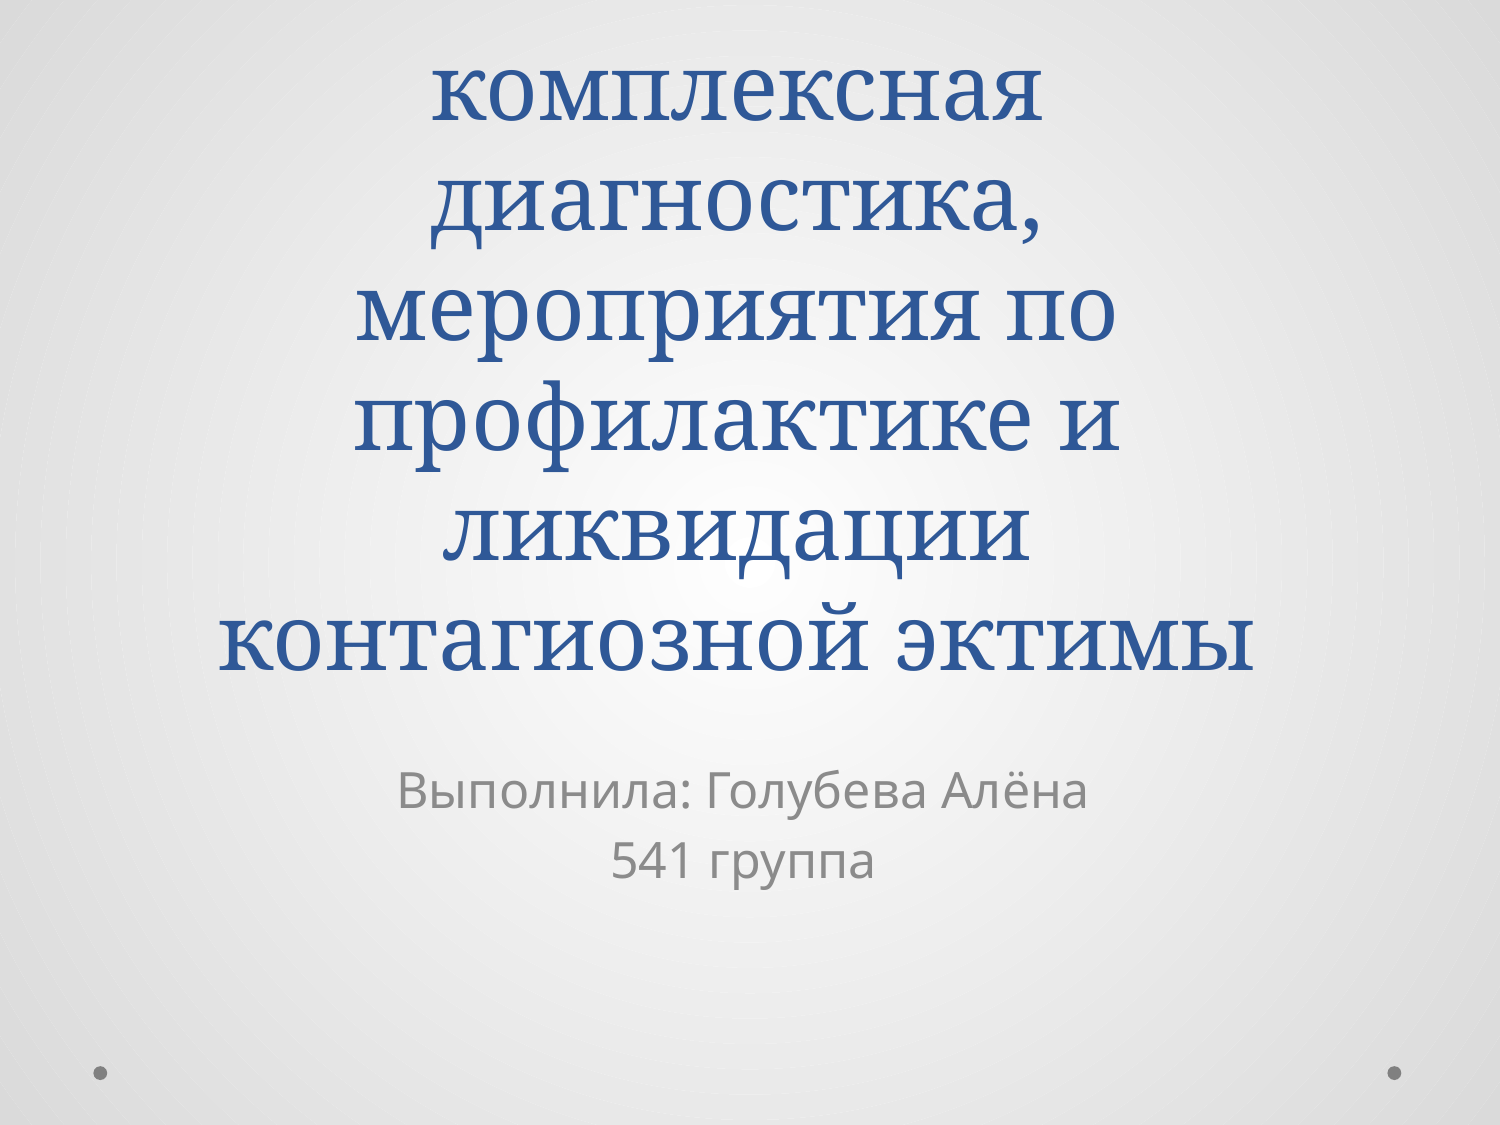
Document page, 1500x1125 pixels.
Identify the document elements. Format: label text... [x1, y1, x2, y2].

title комплексная диагностика, мероприятия по профилактике и ликвидации контагиозной эктимы [100, 0, 1376, 697]
subtitle Выполнила: Голубева Алёна 541 группа [218, 751, 1269, 1039]
